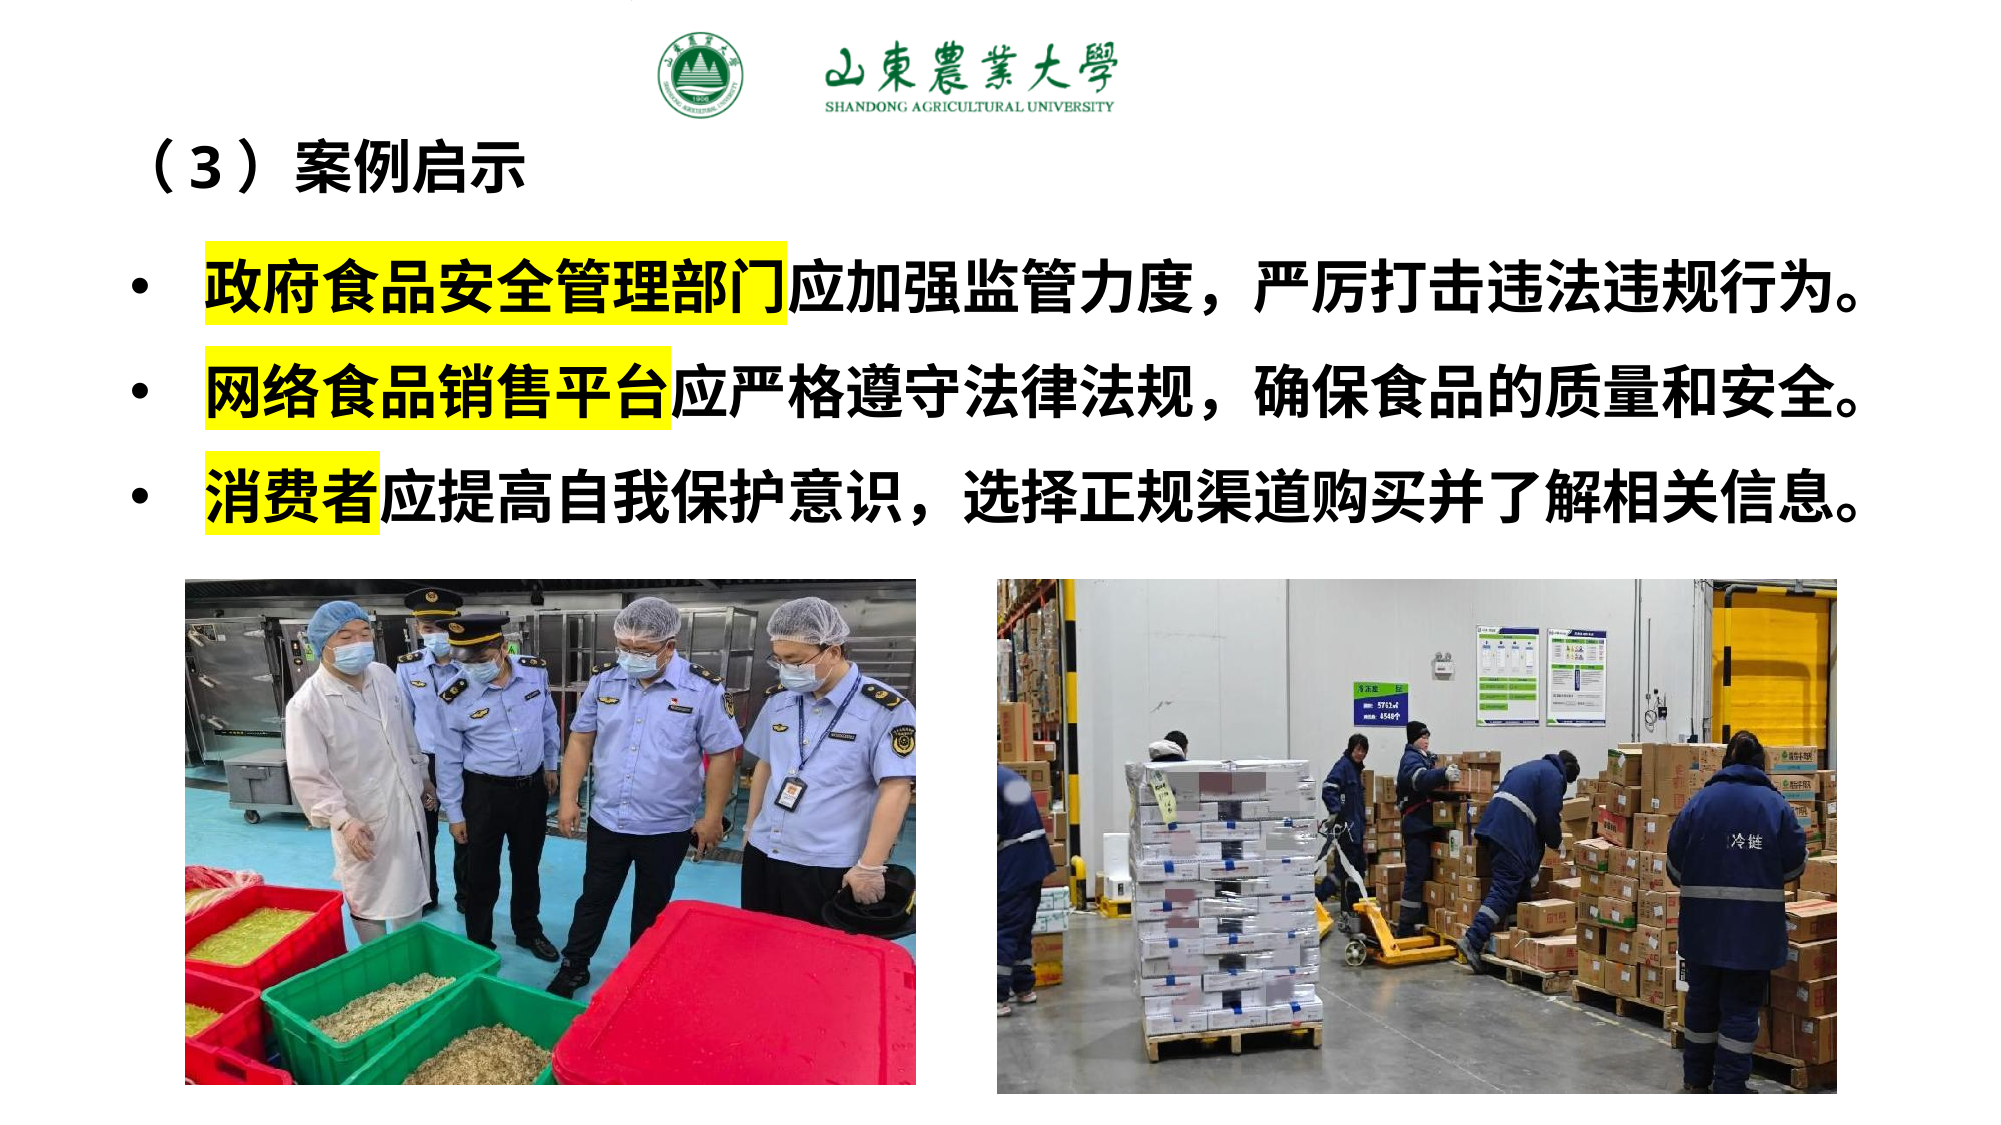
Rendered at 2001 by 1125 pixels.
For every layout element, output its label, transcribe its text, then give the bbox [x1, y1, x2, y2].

text_box 政府食品安全管理部门应加强监管力度，严厉打击违法违规行为。 网络食品销售平台应严格遵守法律法规，确保食品的质量和安全。 消费者应提高自我保护意识，选择正规渠道购买并了解相关信息。 [115, 207, 1885, 568]
picture [997, 579, 1837, 1094]
picture [631, 0, 1166, 128]
picture [185, 579, 916, 1085]
text_box （3）案例启示 [102, 122, 627, 207]
